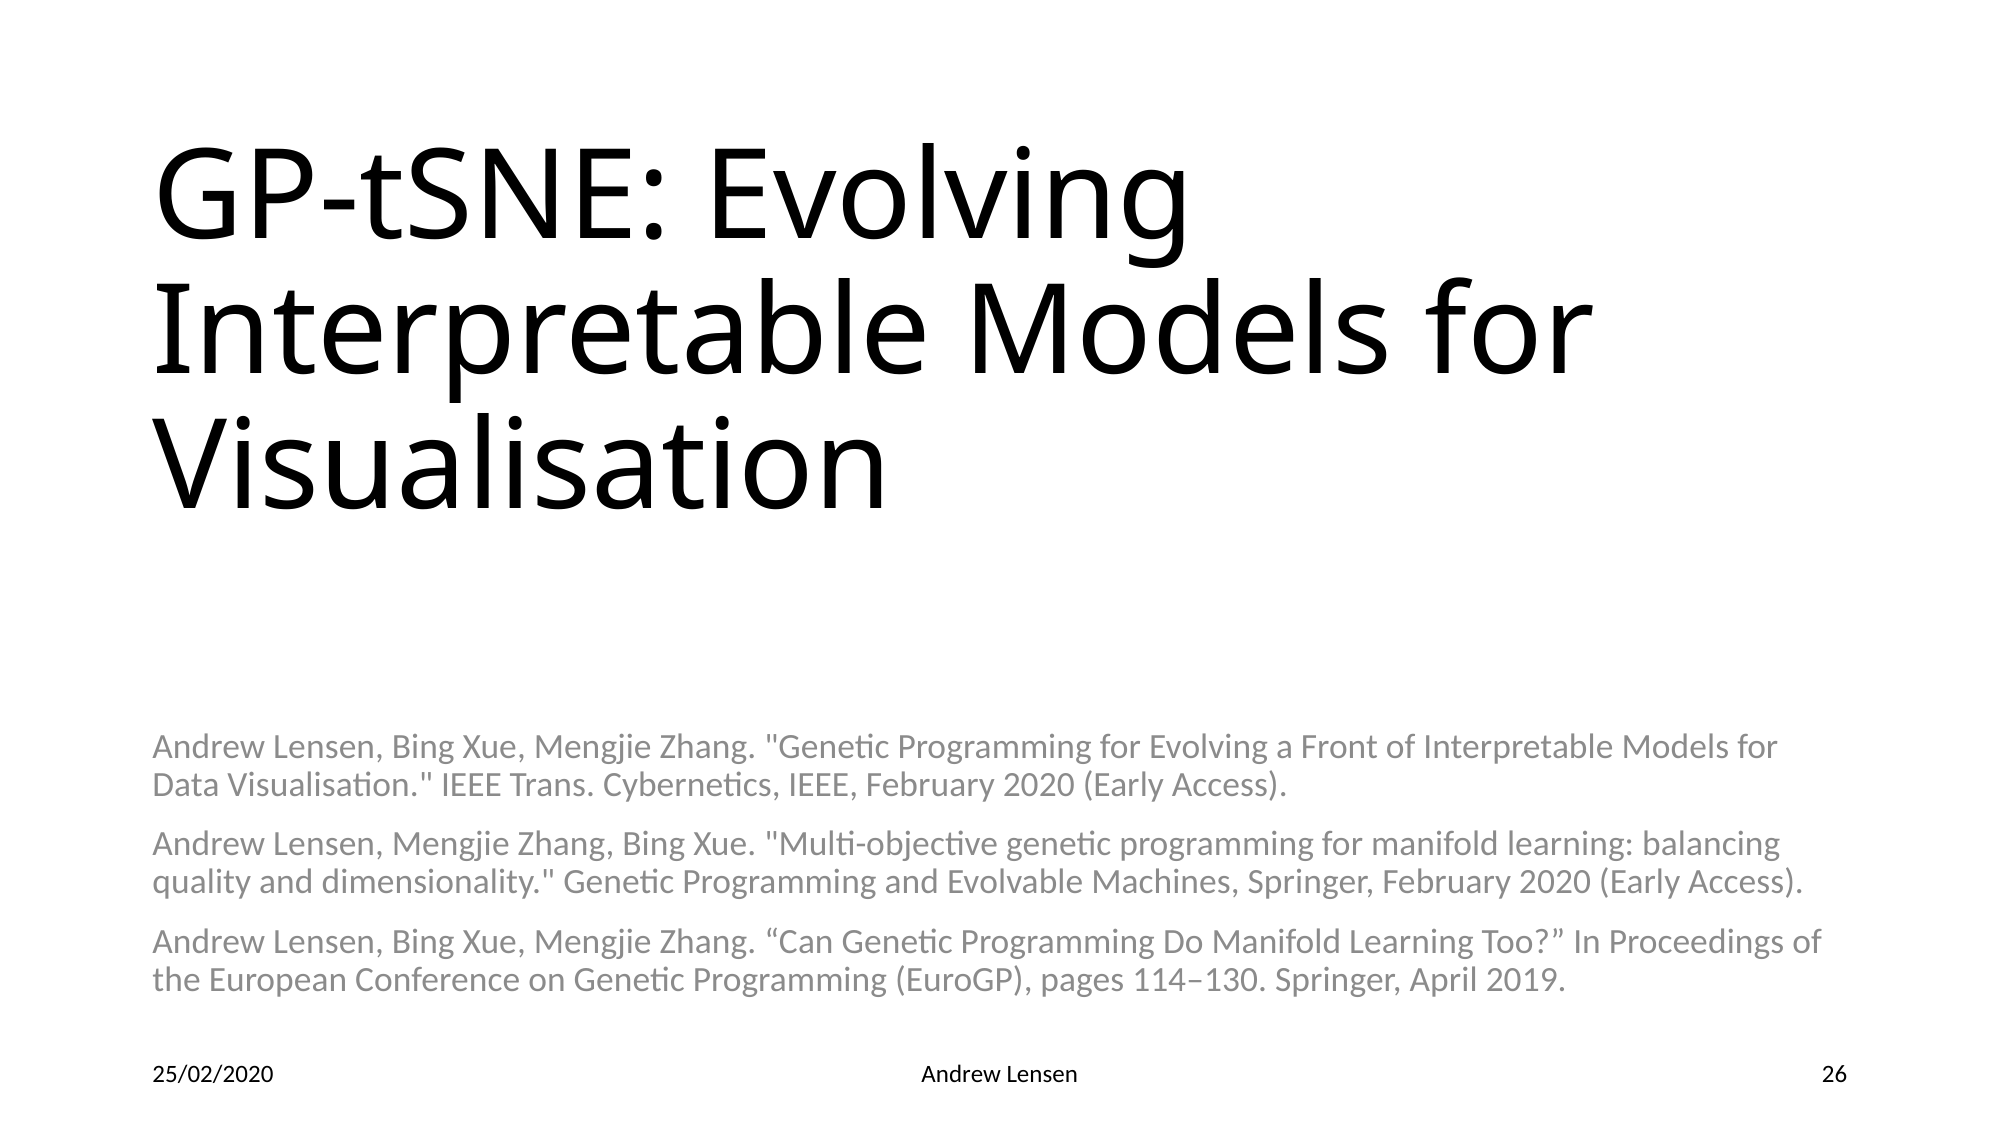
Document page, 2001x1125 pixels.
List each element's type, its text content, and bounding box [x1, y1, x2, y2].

footer Andrew Lensen [662, 1042, 1338, 1103]
slide_number 26 [1412, 1042, 1863, 1103]
title GP-tSNE: Evolving Interpretable Models for Visualisation [137, 122, 1863, 591]
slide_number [137, 1042, 588, 1103]
list Andrew Lensen, Bing Xue, Mengjie Zhang. "Genetic Programming for Evolving a Front of Interpretable Models for Data Visualisation." IEEE Trans. Cybernetics, IEEE, February 2020 (Early Access). Andrew Lensen, Mengjie Zhang, Bing Xue. "Multi-objective genetic programming for manifold learning: balancing quality and dimensionality." Genetic Programming and Evolvable Machines, Springer, February 2020 (Early Access). Andrew Lensen, Bing Xue, Mengjie Zhang. “Can Genetic Programming Do Manifold Learning Too?” In Proceedings of the European Conference on Genetic Programming (EuroGP), pages 114–130. Springer, April 2019. [137, 720, 1863, 1015]
